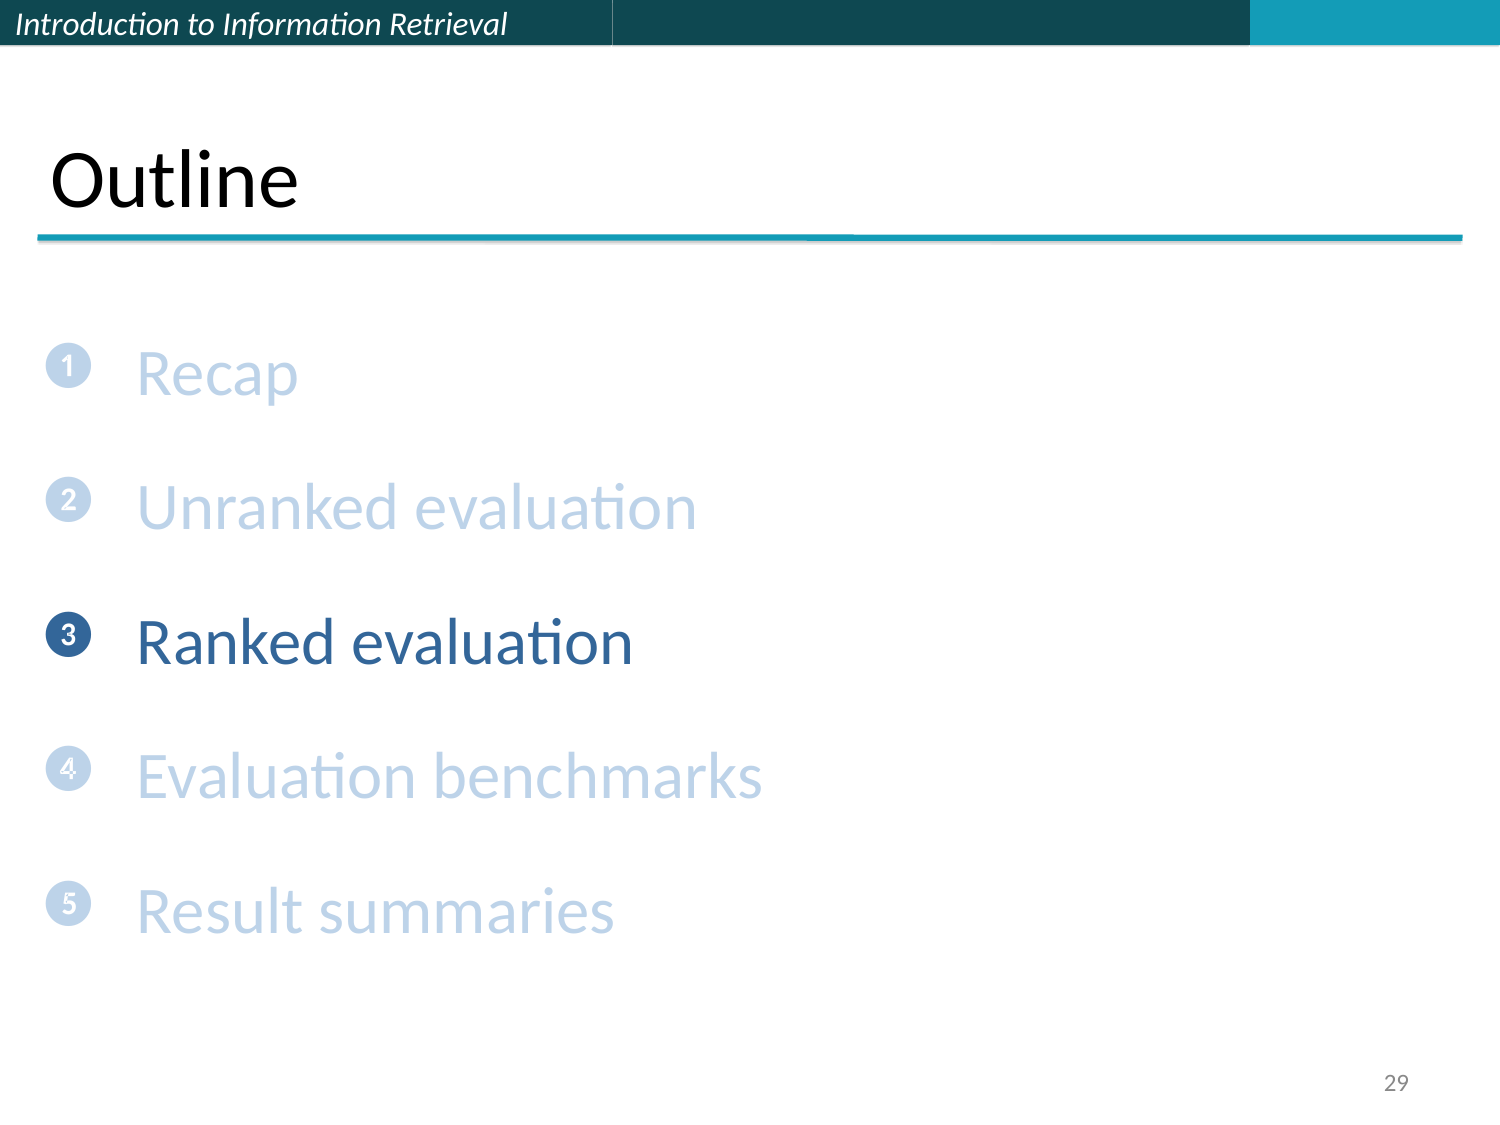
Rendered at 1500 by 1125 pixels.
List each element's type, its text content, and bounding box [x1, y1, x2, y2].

title Outline [34, 16, 1385, 232]
text_box Recap Unranked evaluation Ranked evaluation Evaluation benchmarks Result summaries [22, 281, 1418, 1057]
slide_number 29 [1074, 1058, 1425, 1105]
